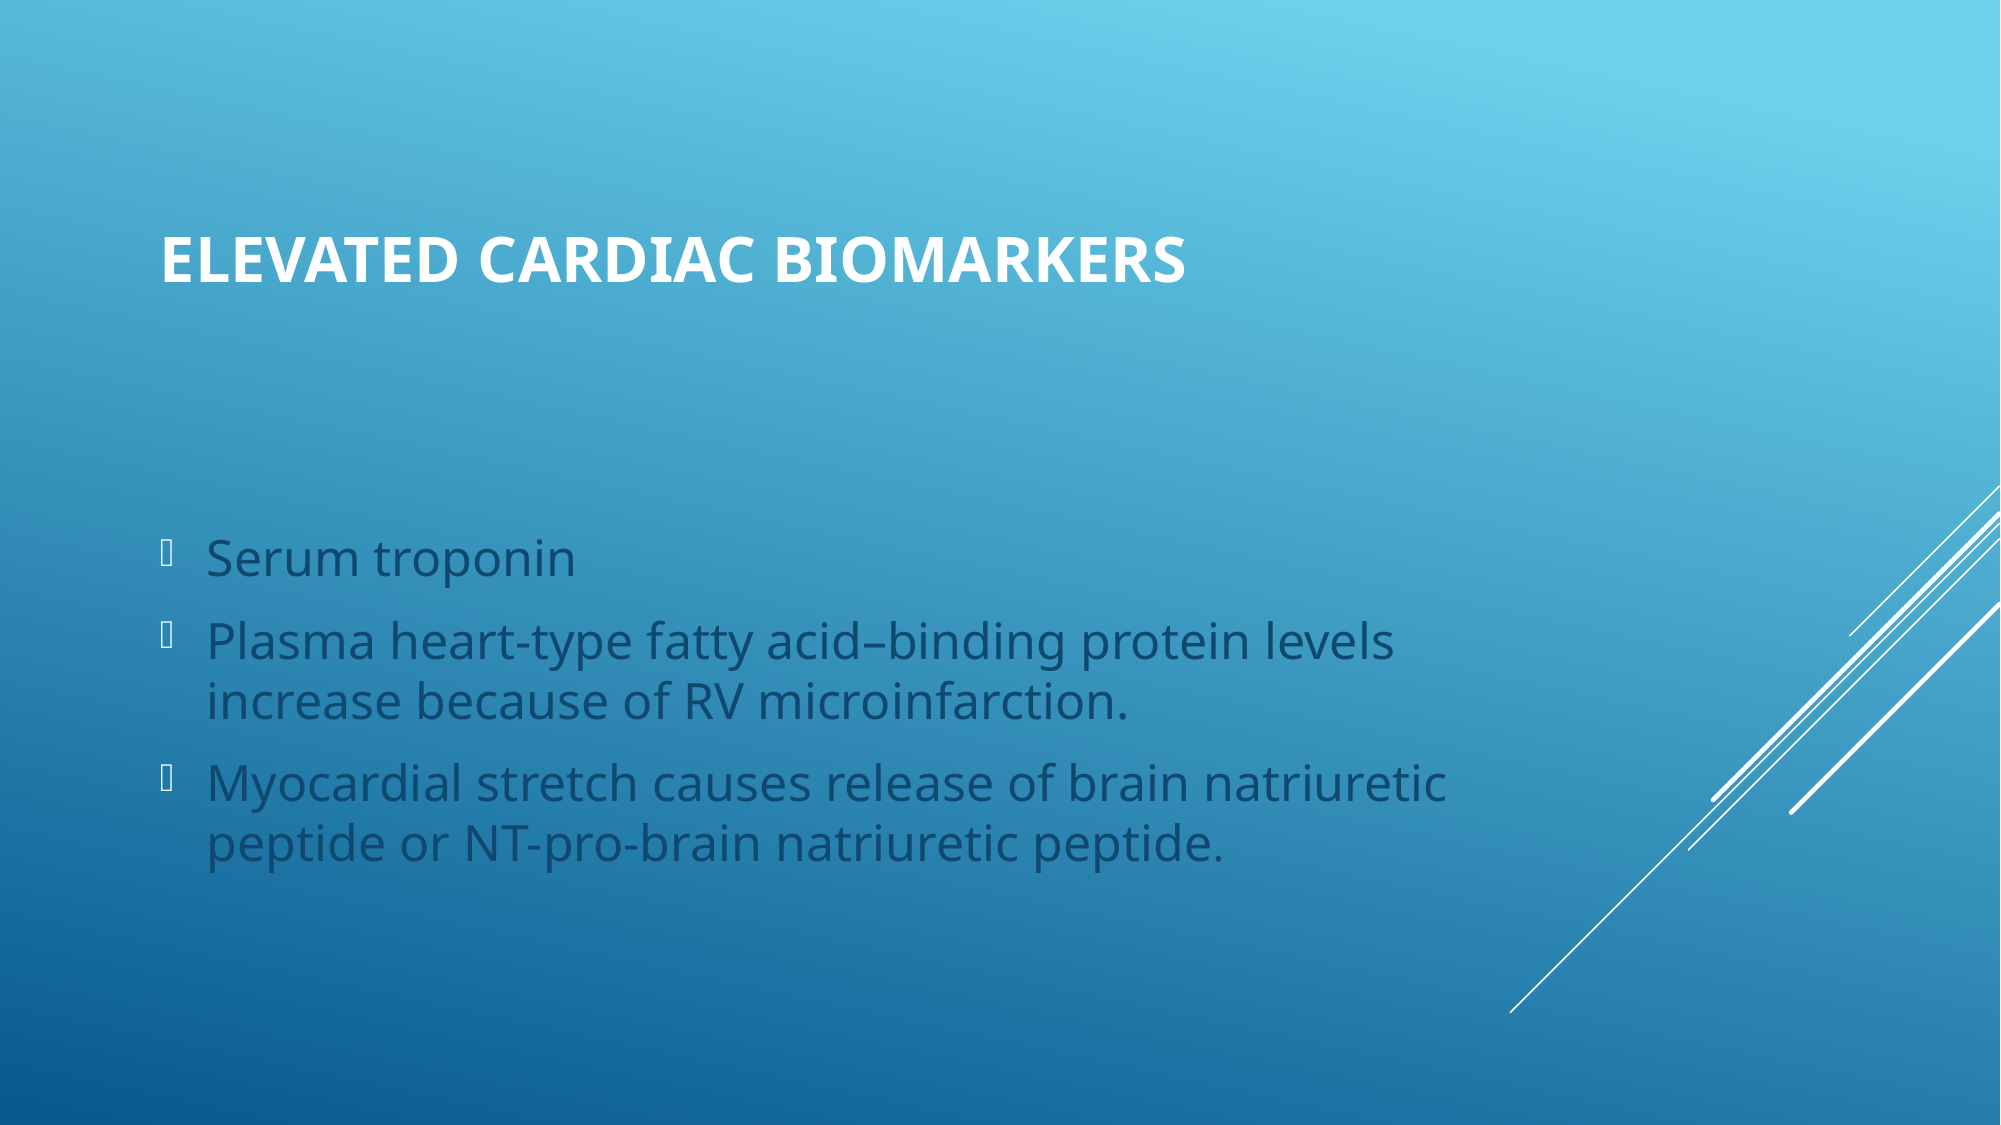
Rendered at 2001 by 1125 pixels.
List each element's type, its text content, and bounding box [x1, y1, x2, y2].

title ELEVATED CARDIAC BIOMARKERS [144, 136, 1545, 303]
list Serum troponin Plasma heart-type fatty acid–binding protein levels increase because of RV microinfarction. Myocardial stretch causes release of brain natriuretic peptide or NT-pro-brain natriuretic peptide. [144, 336, 1545, 989]
